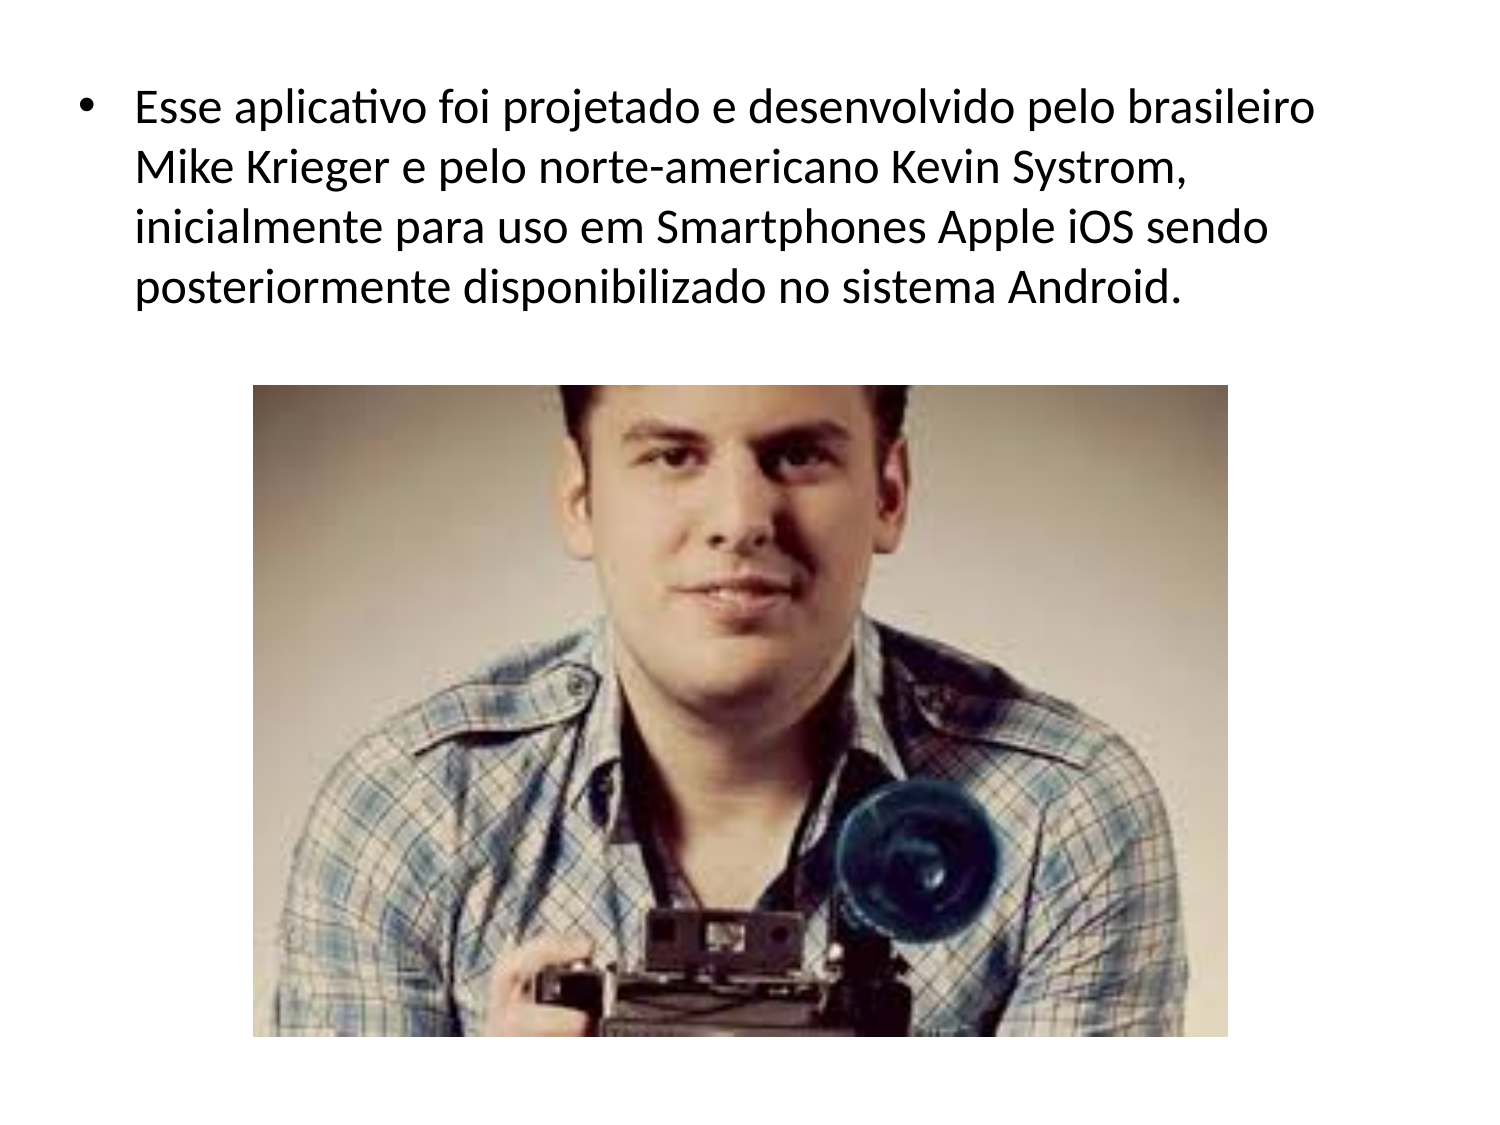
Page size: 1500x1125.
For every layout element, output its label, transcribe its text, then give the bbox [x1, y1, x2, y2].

picture [253, 385, 1229, 1038]
list Esse aplicativo foi projetado e desenvolvido pelo brasileiro Mike Krieger e pelo norte-americano Kevin Systrom, inicialmente para uso em Smartphones Apple iOS sendo posteriormente disponibilizado no sistema Android. [63, 66, 1414, 809]
